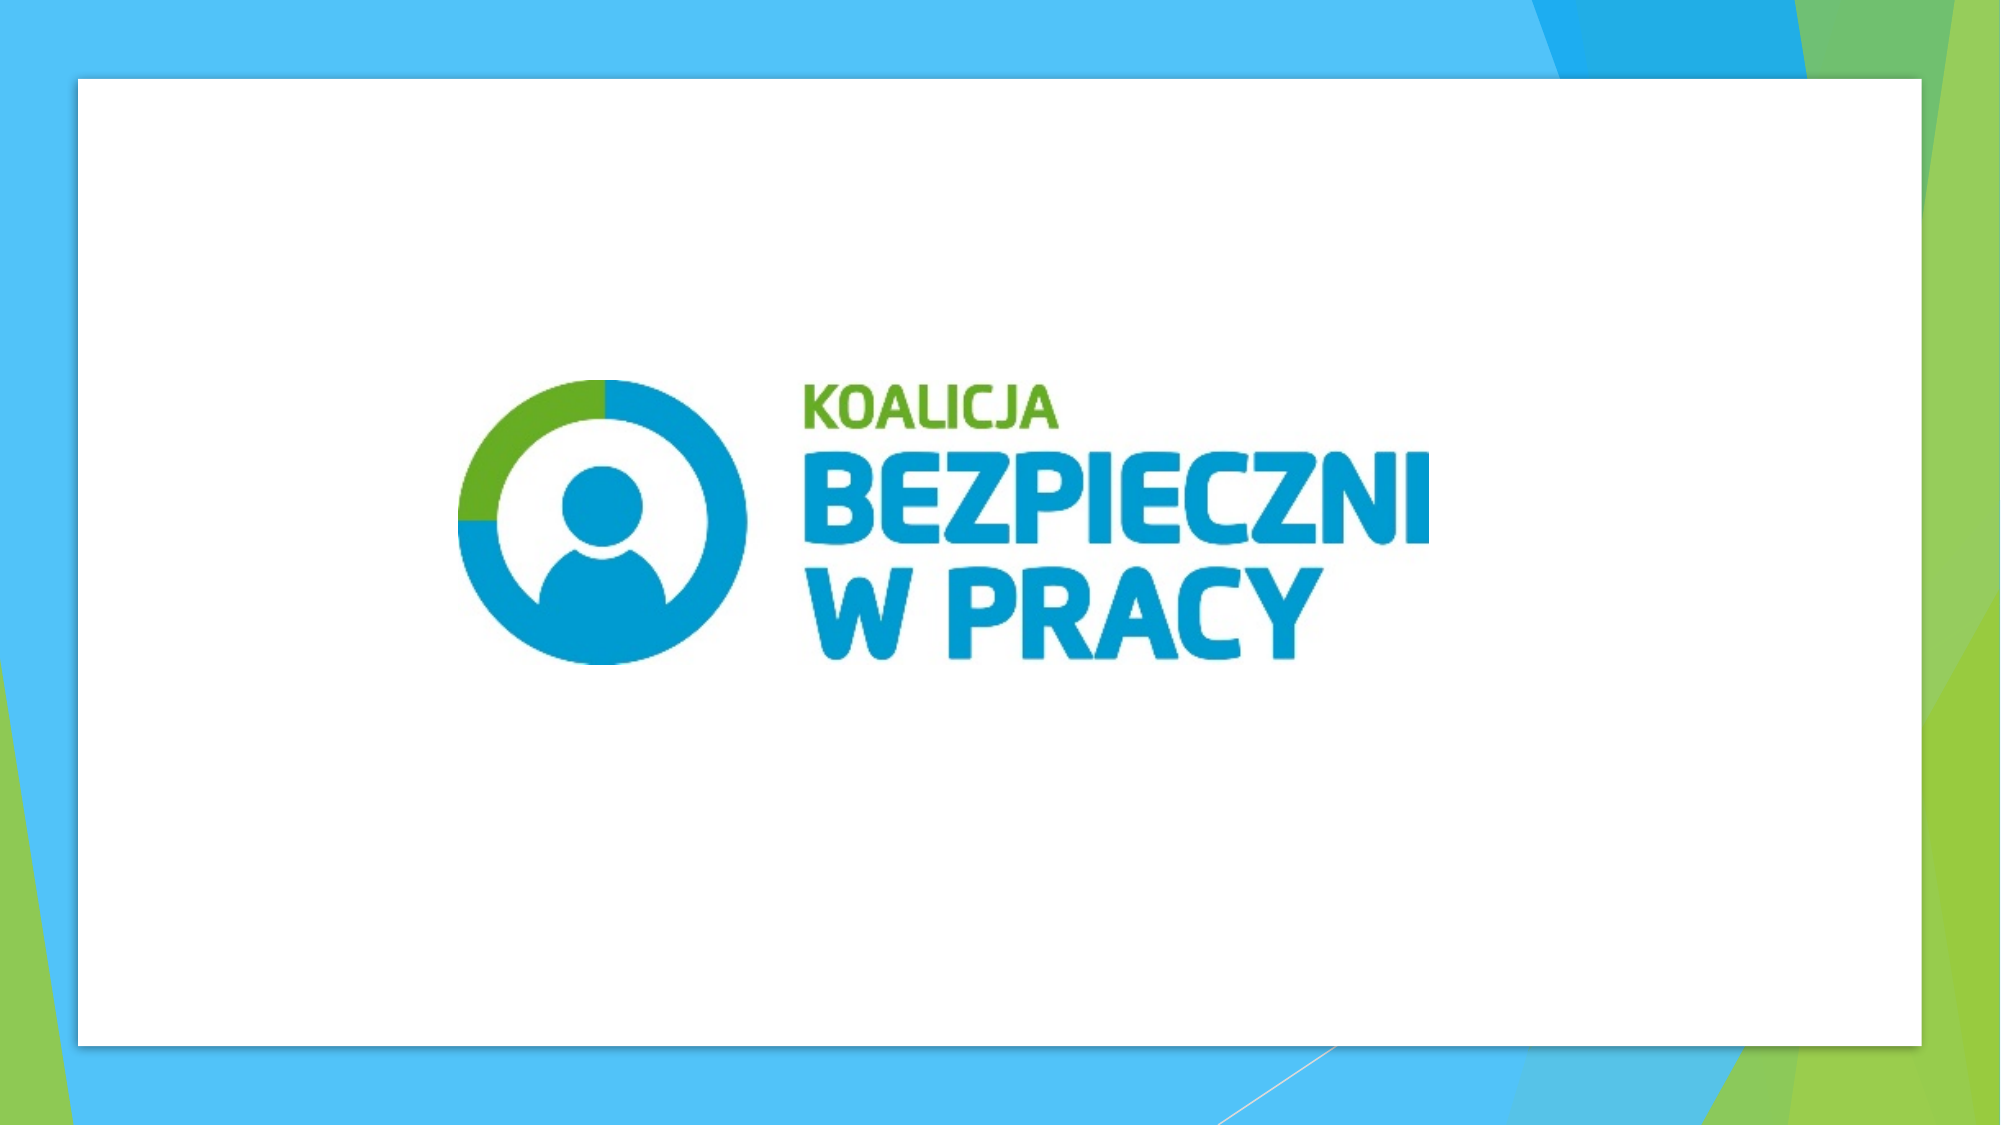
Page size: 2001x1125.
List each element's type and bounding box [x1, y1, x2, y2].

picture [458, 380, 709, 604]
text_box [0, 0, 2000, 1125]
picture [616, 380, 1429, 665]
picture [458, 535, 589, 665]
